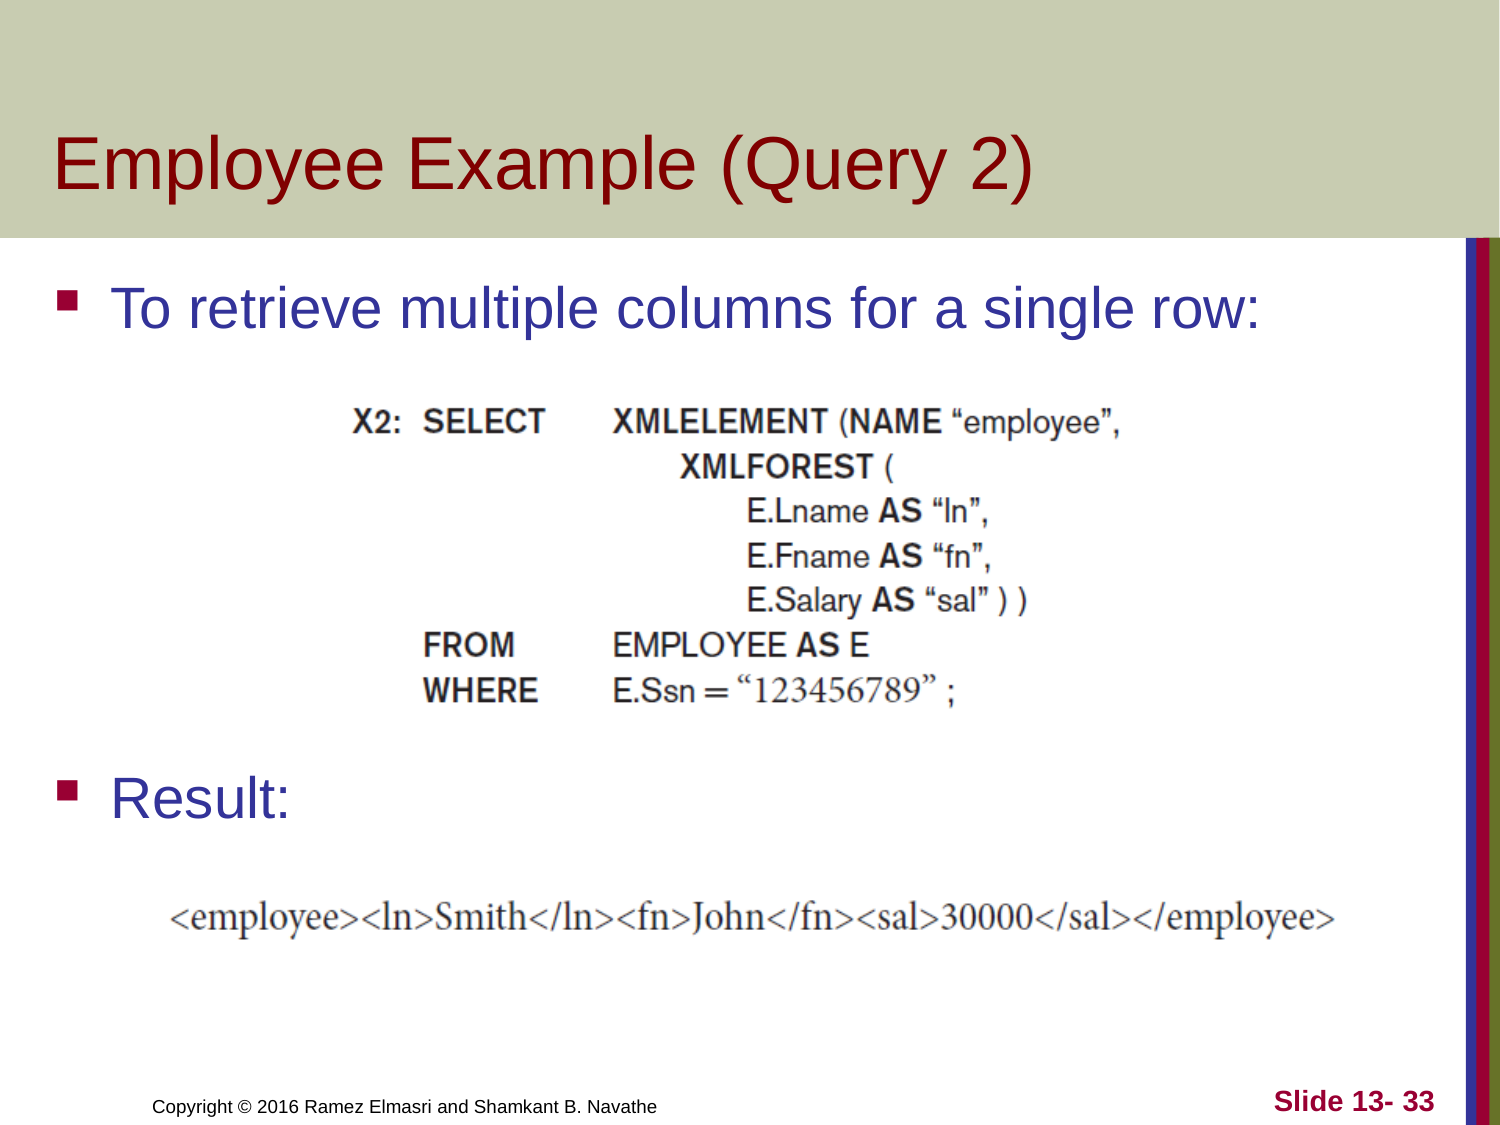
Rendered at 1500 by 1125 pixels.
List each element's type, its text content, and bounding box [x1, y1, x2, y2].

list To retrieve multiple columns for a single row: Result: [39, 262, 1400, 1013]
picture [333, 398, 1167, 726]
picture [153, 899, 1347, 943]
title Employee Example (Query 2) [37, 49, 1317, 213]
slide_number Slide 13- 33 [1137, 1049, 1451, 1125]
